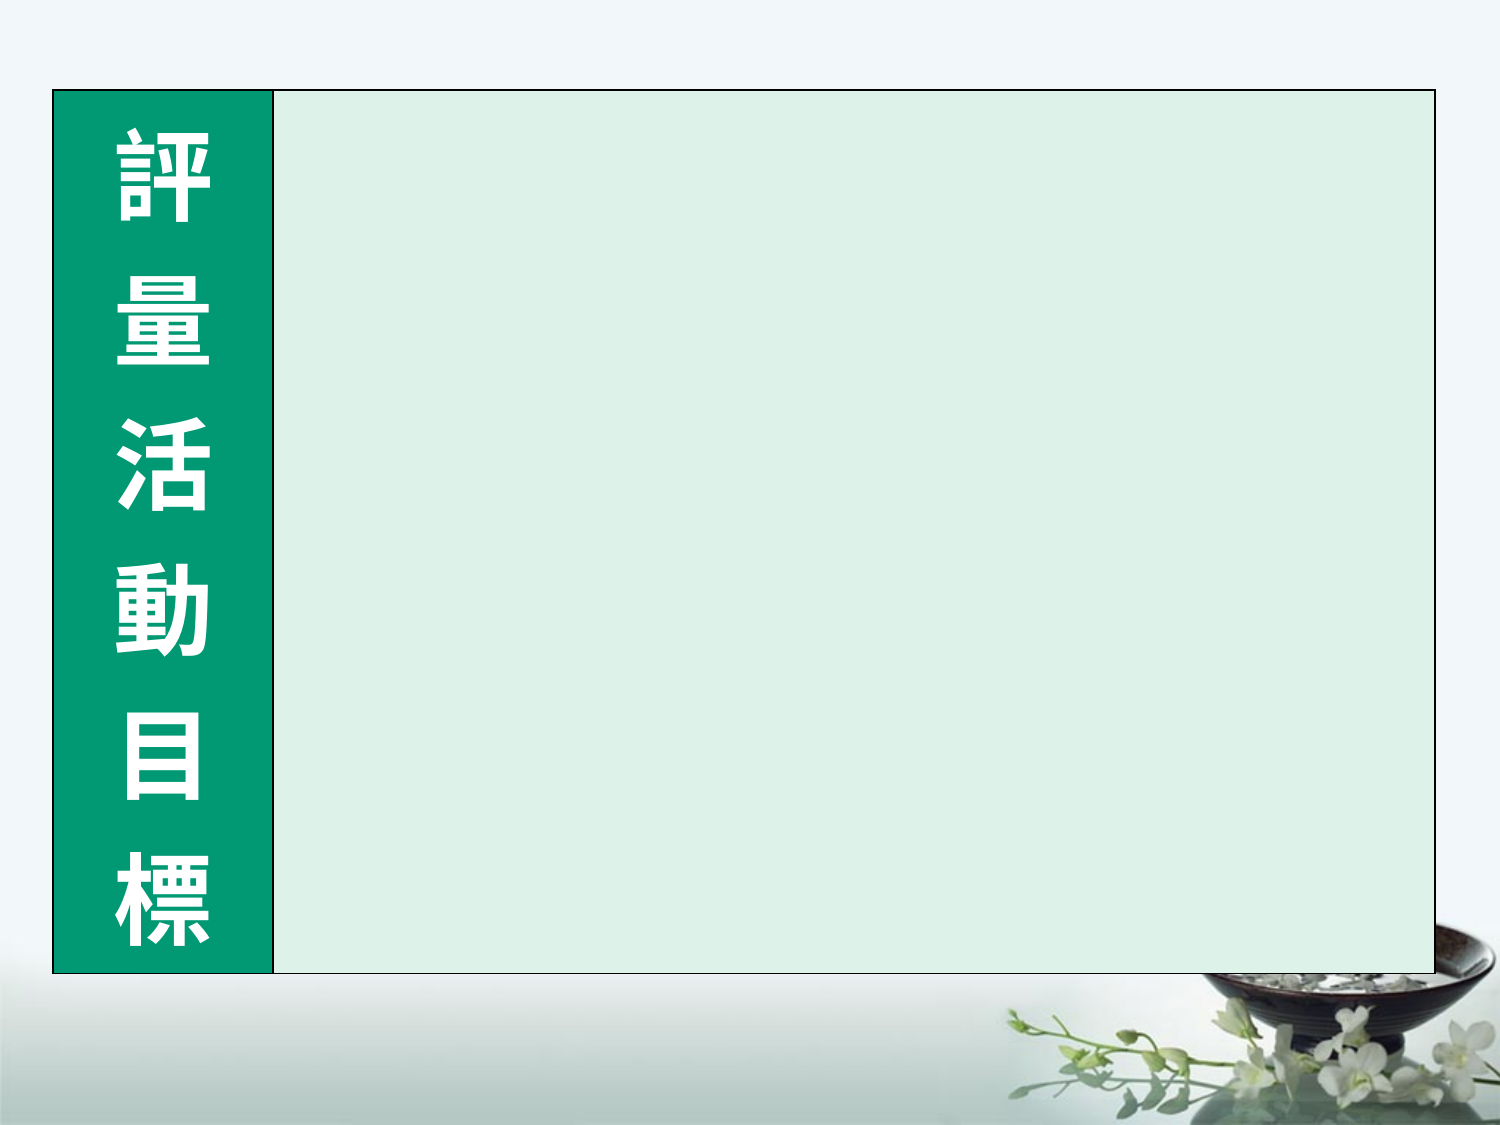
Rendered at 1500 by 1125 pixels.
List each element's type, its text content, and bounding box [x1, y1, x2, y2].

picture [0, 0, 1500, 1125]
table_header 評量活動目標 [54, 91, 272, 973]
table_header [274, 91, 1434, 973]
